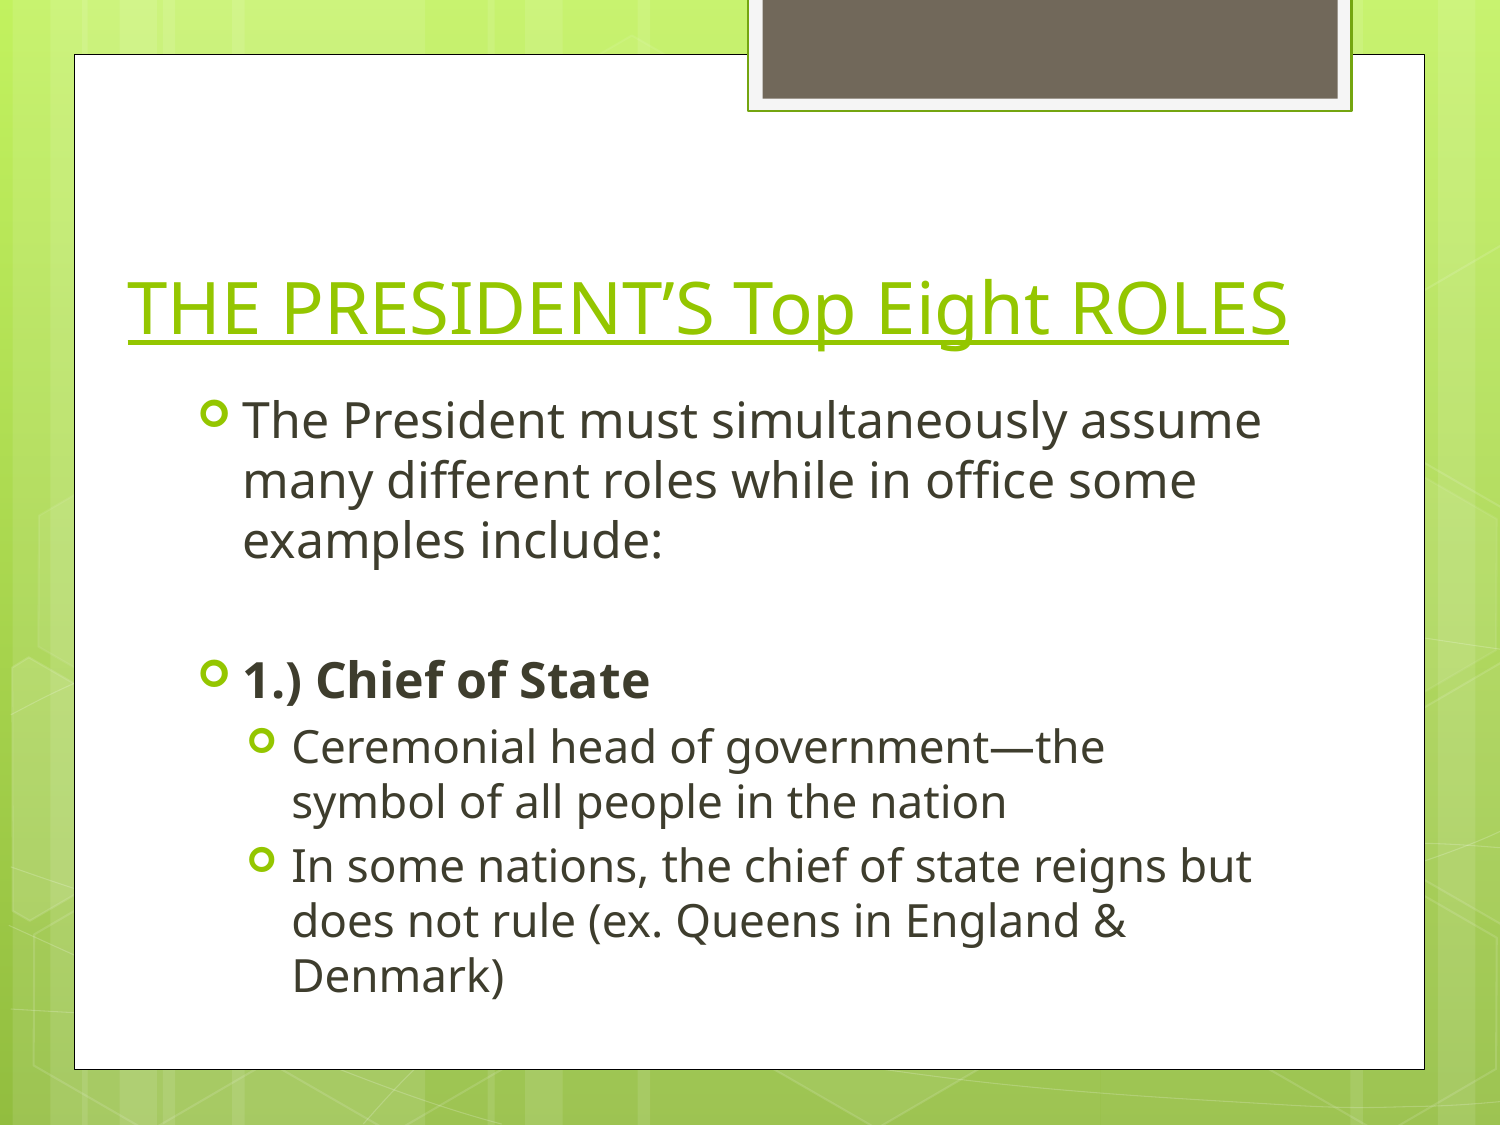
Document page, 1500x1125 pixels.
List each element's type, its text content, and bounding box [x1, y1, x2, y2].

list The President must simultaneously assume many different roles while in office some examples include: 1.) Chief of State Ceremonial head of government—the symbol of all people in the nation In some nations, the chief of state reigns but does not rule (ex. Queens in England & Denmark) [171, 381, 1283, 1013]
title THE PRESIDENT’S Top Eight ROLES [112, 168, 1324, 357]
